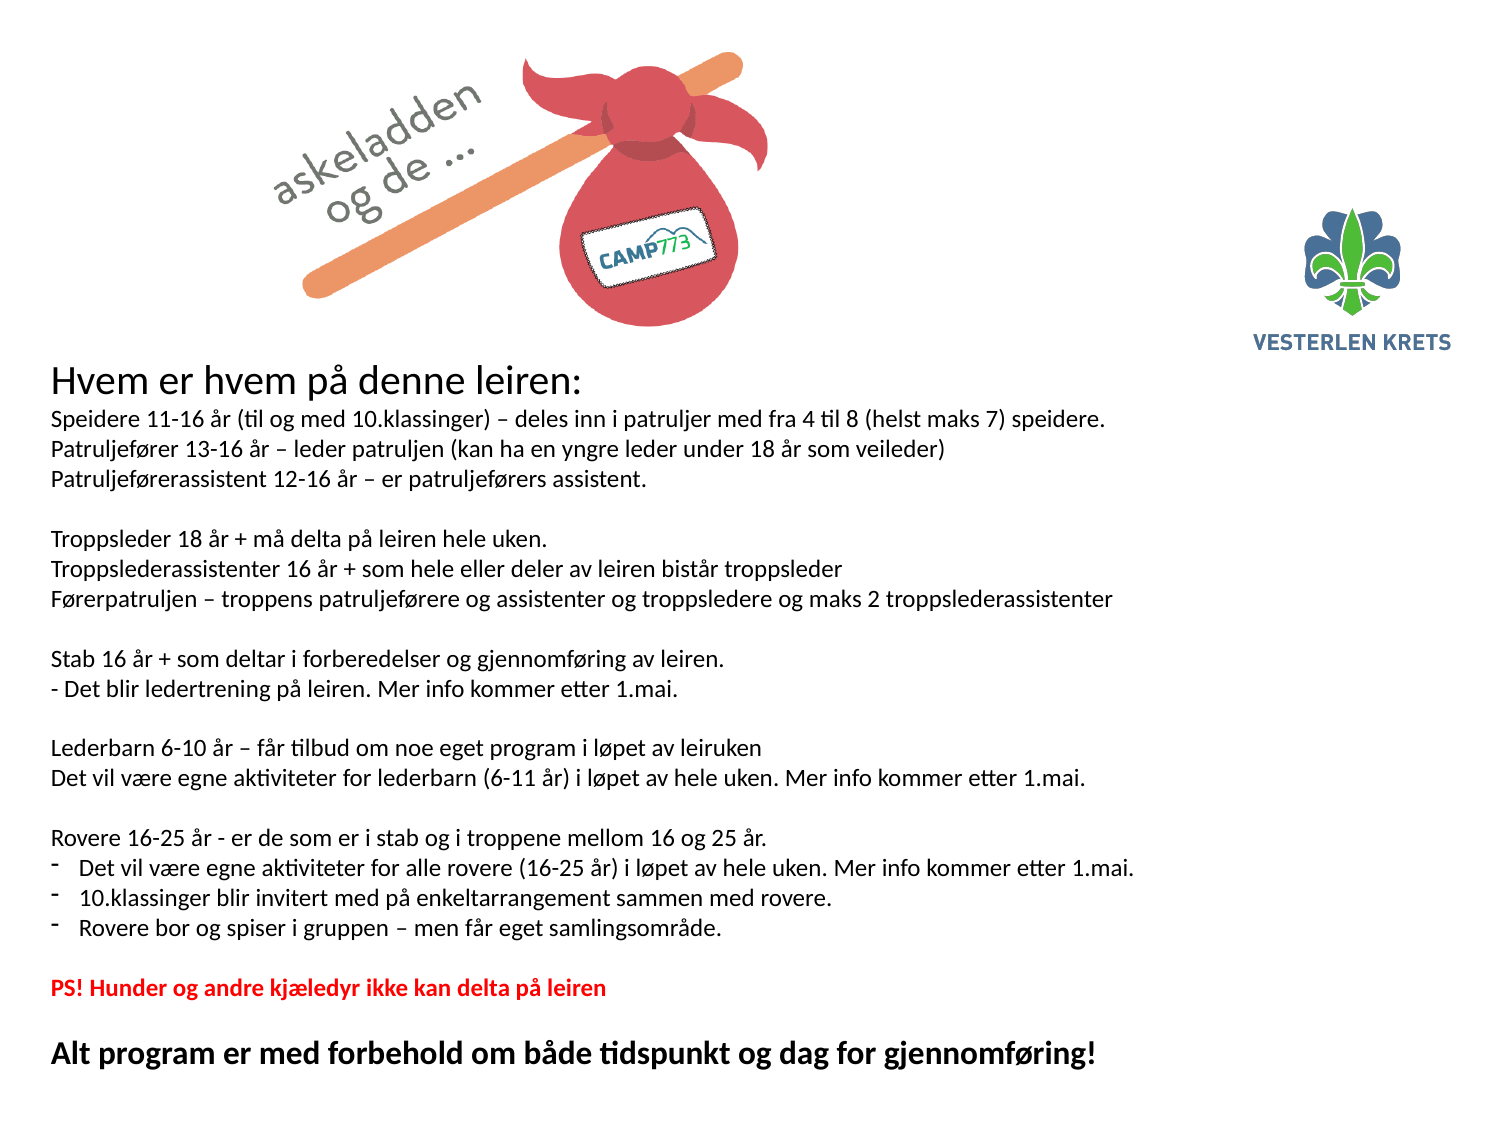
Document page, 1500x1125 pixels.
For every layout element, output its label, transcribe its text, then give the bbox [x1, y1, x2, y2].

picture [1243, 208, 1459, 404]
text_box Hvem er hvem på denne leiren: Speidere 11-16 år (til og med 10.klassinger) – deles inn i patruljer med fra 4 til 8 (helst maks 7) speidere. Patruljefører 13-16 år – leder patruljen (kan ha en yngre leder under 18 år som veileder) Patruljeførerassistent 12-16 år – er patruljeførers assistent. Troppsleder 18 år + må delta på leiren hele uken. Troppslederassistenter 16 år + som hele eller deler av leiren bistår troppsleder Førerpatruljen – troppens patruljeførere og assistenter og troppsledere og maks 2 troppslederassistenter Stab 16 år + som deltar i forberedelser og gjennomføring av leiren. - Det blir ledertrening på leiren. Mer info kommer etter 1.mai. Lederbarn 6-10 år – får tilbud om noe eget program i løpet av leiruken Det vil være egne aktiviteter for lederbarn (6-11 år) i løpet av hele uken. Mer info kommer etter 1.mai. Rovere 16-25 år - er de som er i stab og i troppene mellom 16 og 25 år. Det vil være egne aktiviteter for alle rovere (16-25 år) i løpet av hele uken. Mer info kommer etter 1.mai. 10.klassinger blir invitert med på enkeltarrangement sammen med rovere. Rovere bor og spiser i gruppen – men får eget samlingsområde. PS! Hunder og andre kjæledyr ikke kan delta på leiren Alt program er med forbehold om både tidspunkt og dag for gjennomføring! [36, 345, 1448, 1079]
picture [256, 28, 784, 345]
